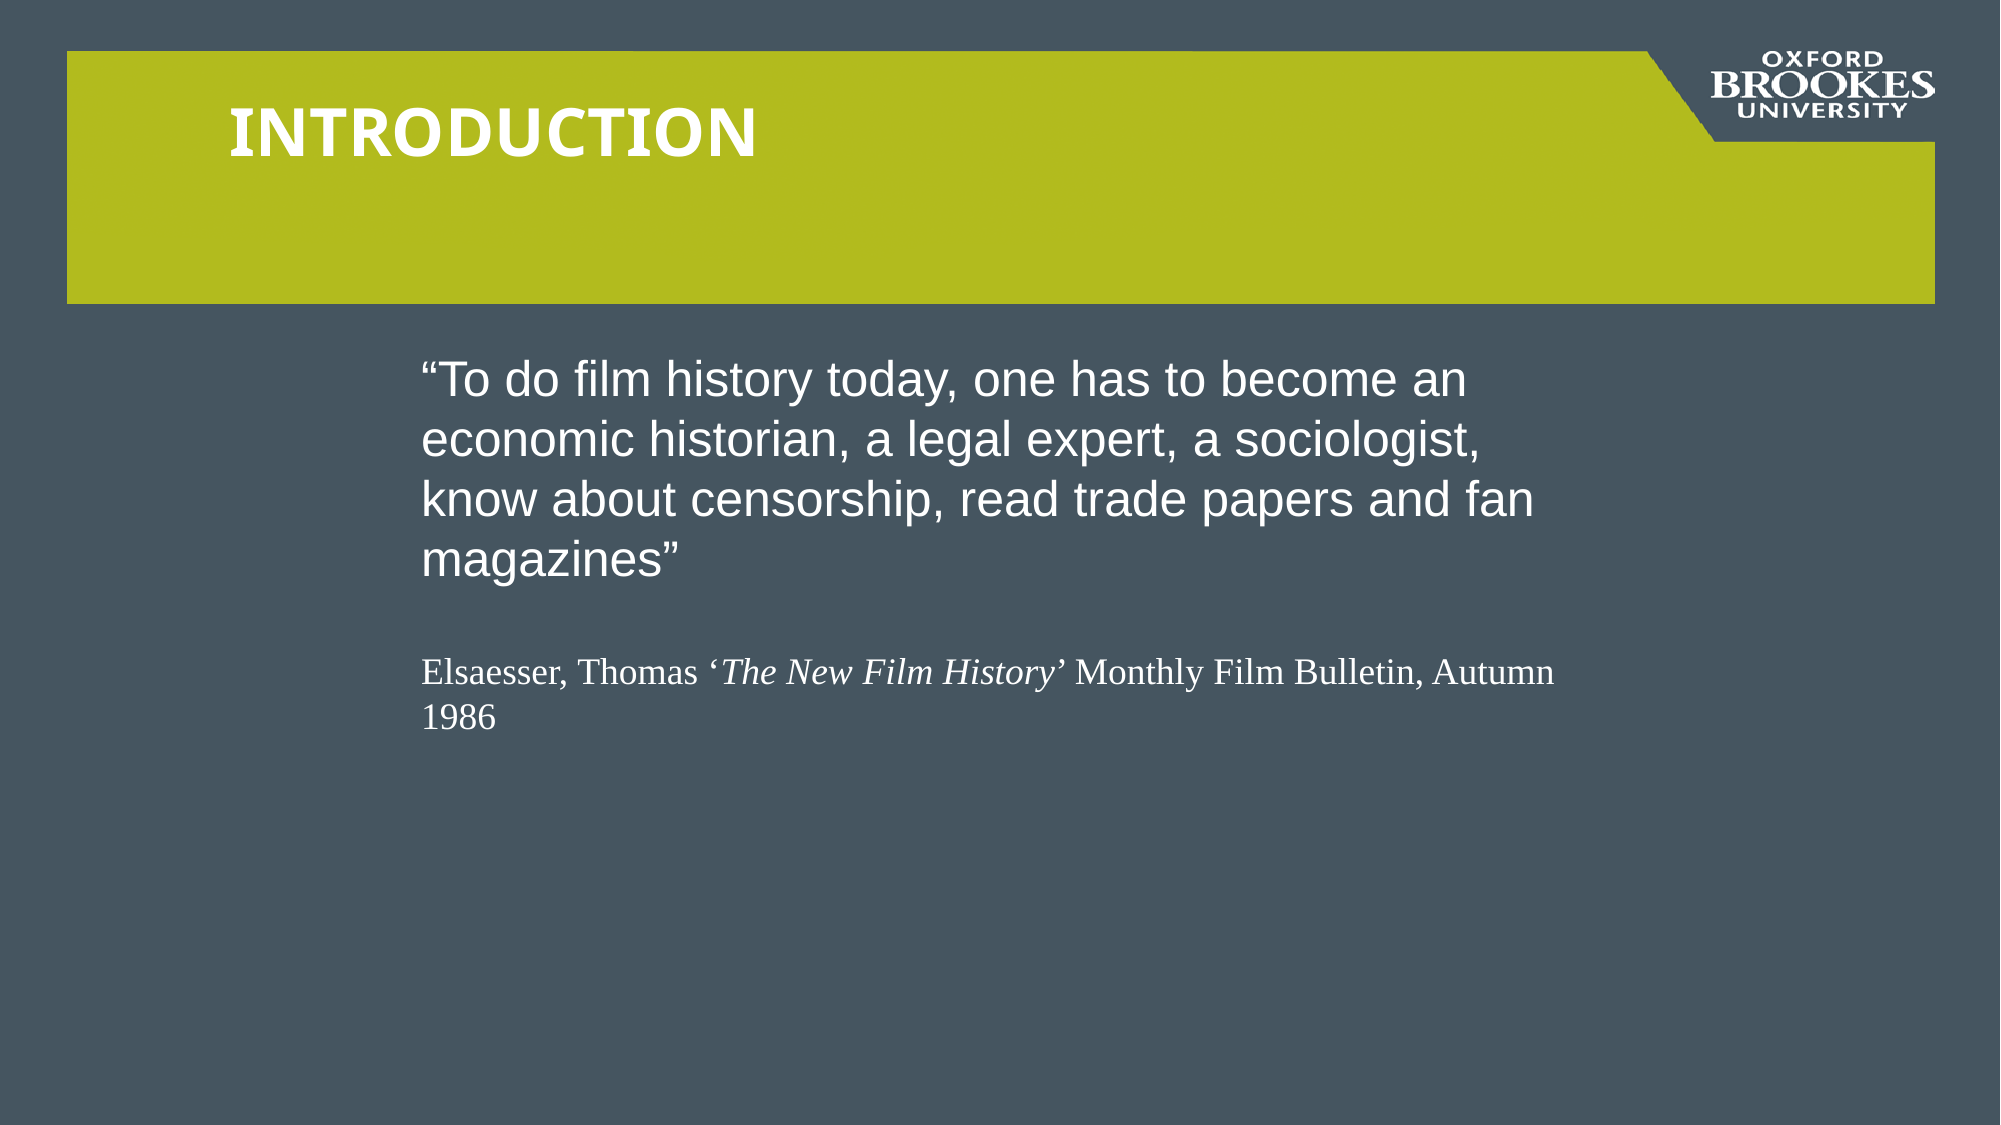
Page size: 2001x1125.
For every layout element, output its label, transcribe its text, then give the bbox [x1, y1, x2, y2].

title INTRODUCTION [228, 57, 1930, 300]
picture [67, 51, 1935, 304]
subtitle “To do film history today, one has to become an economic historian, a legal expert, a sociologist, know about censorship, read trade papers and fan magazines” Elsaesser, Thomas ‘The New Film History’ Monthly Film Bulletin, Autumn 1986 [421, 346, 1591, 1059]
